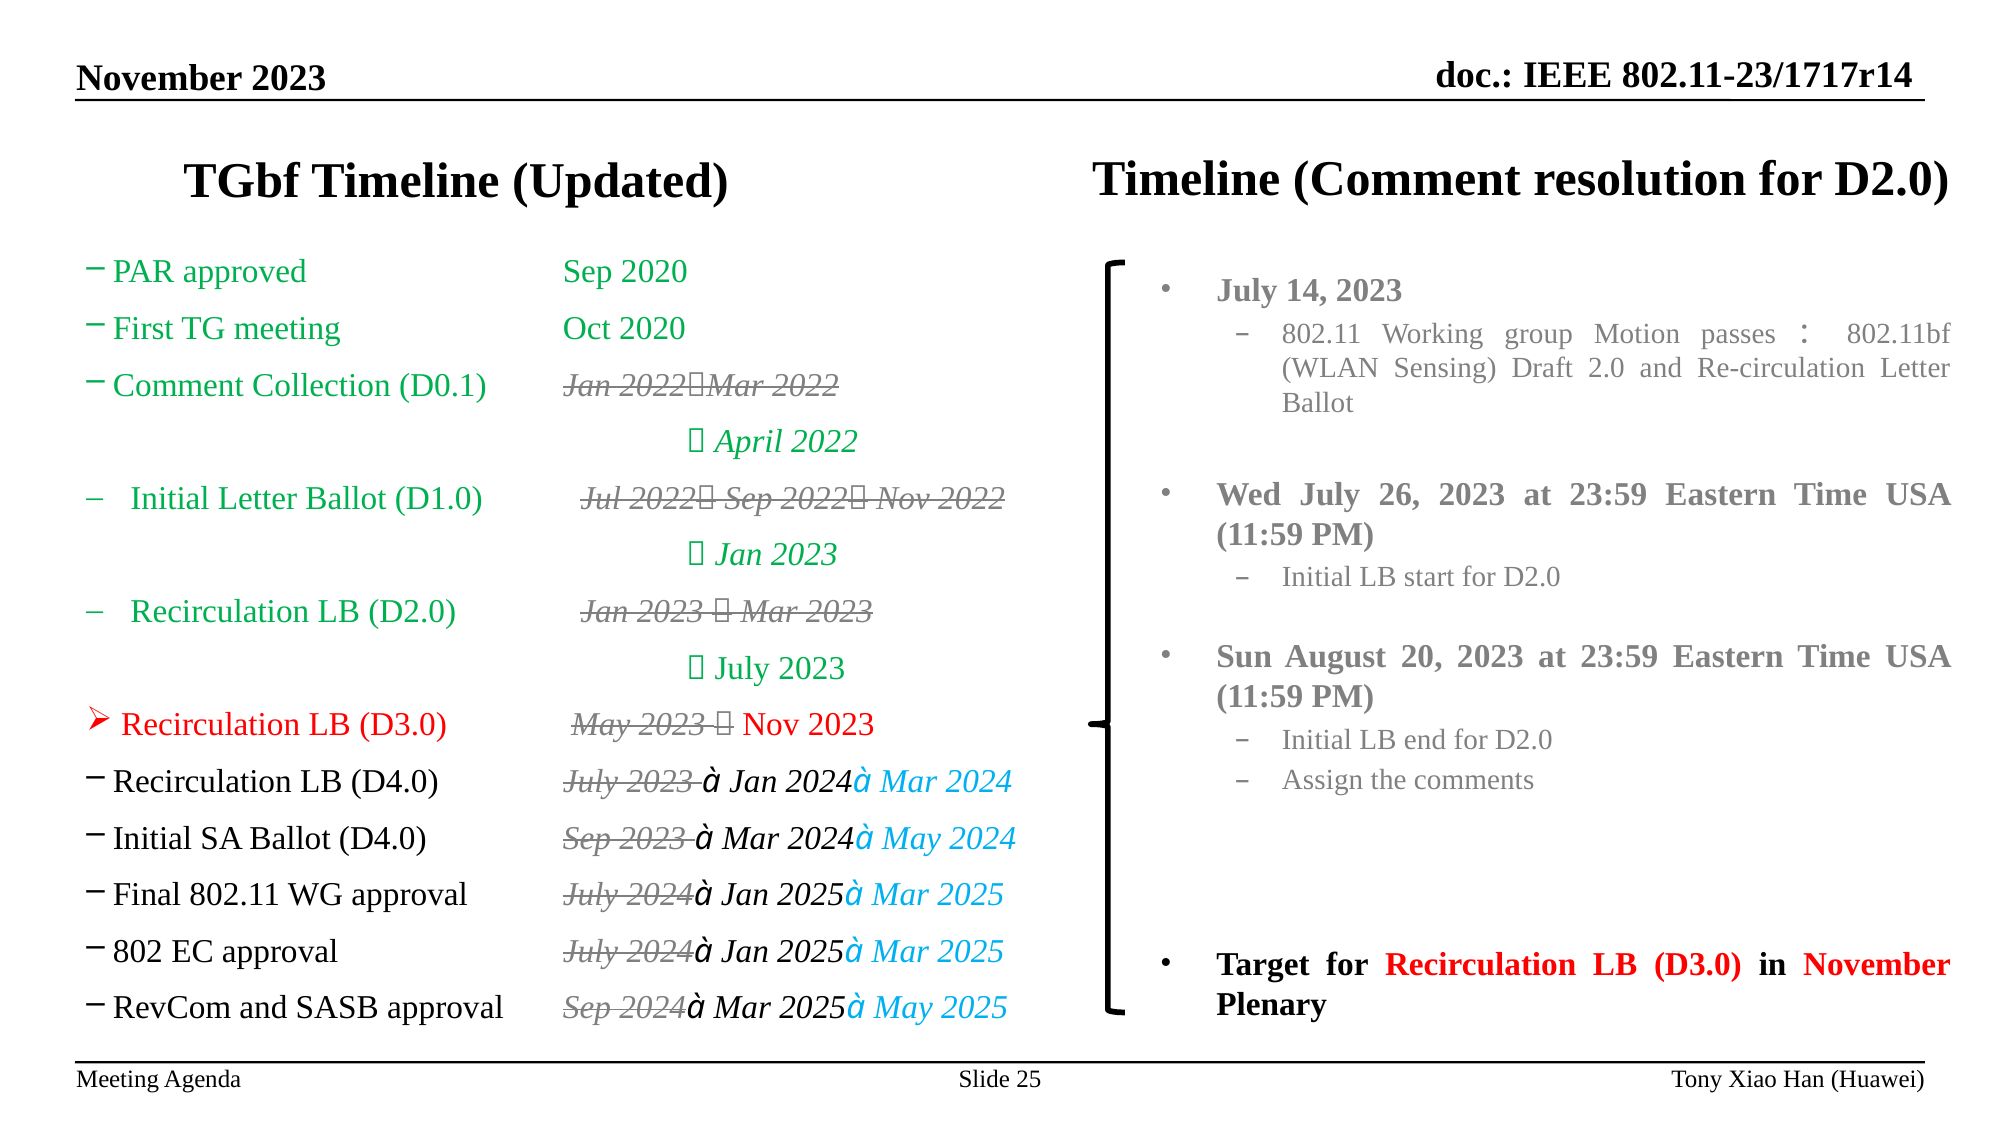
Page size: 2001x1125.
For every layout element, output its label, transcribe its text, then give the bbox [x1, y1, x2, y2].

title TGbf Timeline (Updated) [75, 139, 838, 215]
text_box Timeline (Comment resolution for D2.0) [1067, 141, 1975, 209]
text_box PAR approved Sep 2020 First TG meeting Oct 2020 Comment Collection (D0.1) Jan 2022Mar 2022  April 2022 Initial Letter Ballot (D1.0) Jul 2022 Sep 2022 Nov 2022  Jan 2023 Recirculation LB (D2.0) Jan 2023  Mar 2023  July 2023 Recirculation LB (D3.0) May 2023  Nov 2023 Recirculation LB (D4.0) July 2023 à Jan 2024à Mar 2024 Initial SA Ballot (D4.0) Sep 2023 à Mar 2024à May 2024 Final 802.11 WG approval July 2024à Jan 2025à Mar 2025 802 EC approval July 2024à Jan 2025à Mar 2025 RevCom and SASB approval Sep 2024à Mar 2025à May 2025 [75, 243, 1068, 1051]
text_box [1090, 262, 1125, 1013]
text_box July 14, 2023 802.11 Working group Motion passes：802.11bf (WLAN Sensing) Draft 2.0 and Re-circulation Letter Ballot Wed July 26, 2023 at 23:59 Eastern Time USA (11:59 PM) Initial LB start for D2.0 Sun August 20, 2023 at 23:59 Eastern Time USA (11:59 PM) Initial LB end for D2.0 Assign the comments Target for Recirculation LB (D3.0) in November Plenary [1148, 262, 1963, 950]
